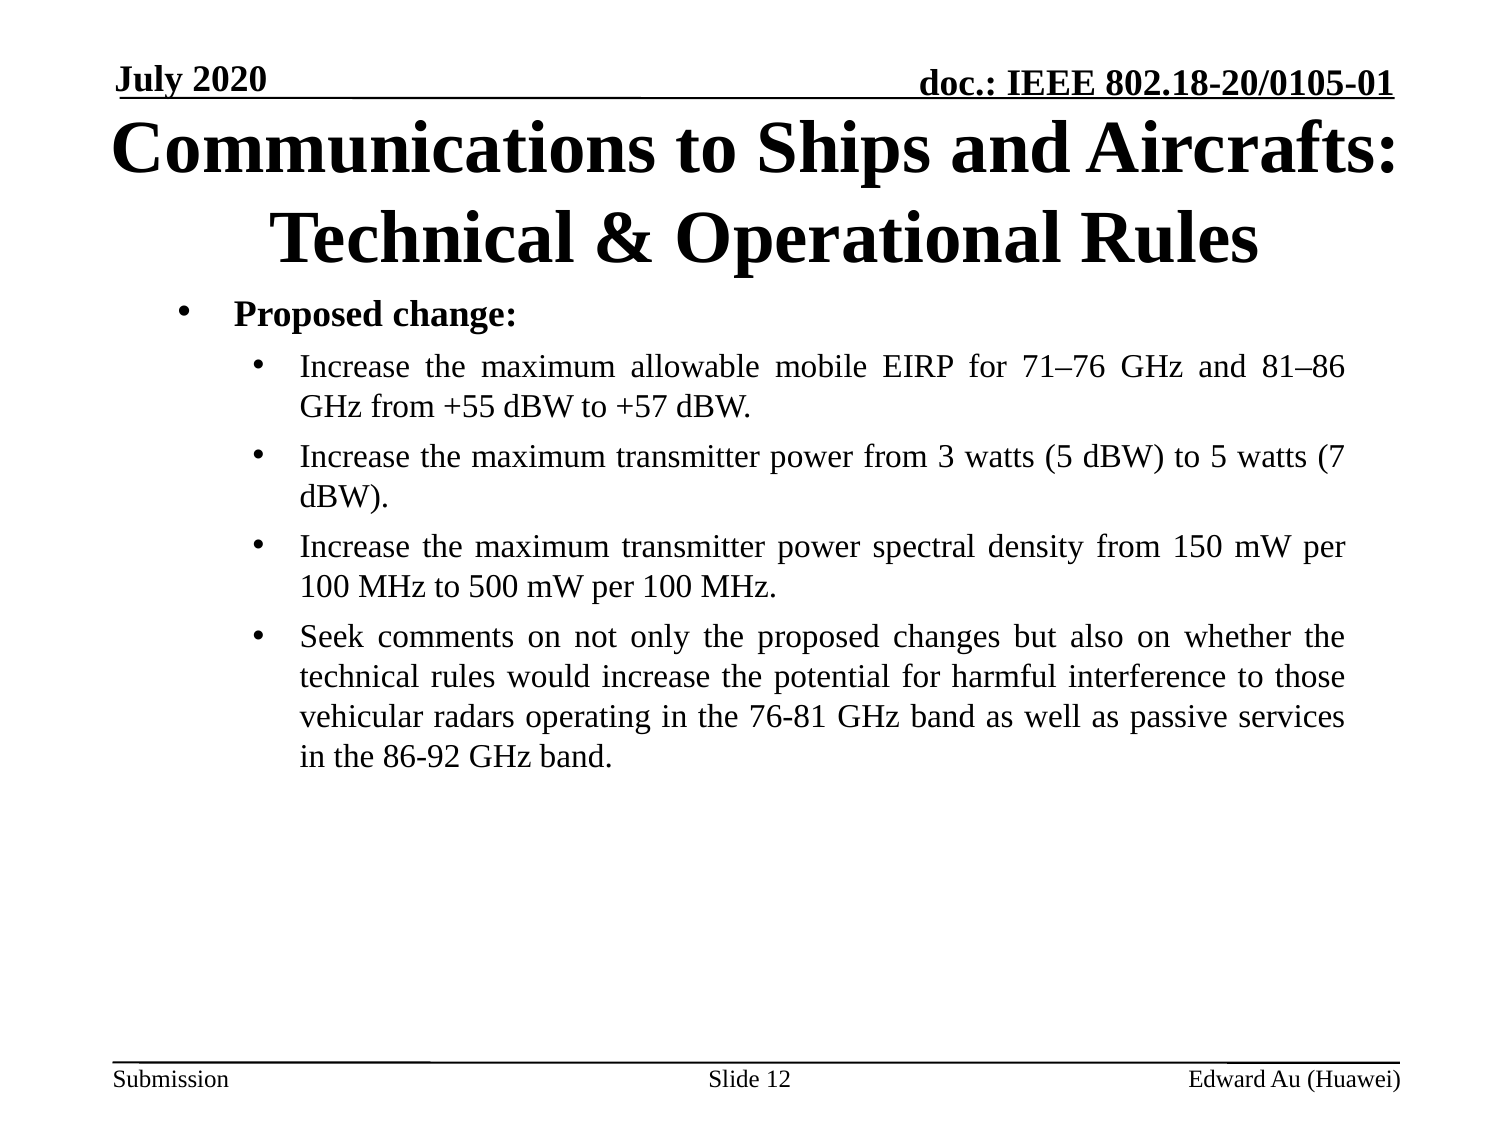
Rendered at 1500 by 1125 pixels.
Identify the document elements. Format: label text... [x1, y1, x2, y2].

list Proposed change: Increase the maximum allowable mobile EIRP for 71–76 GHz and 81–86 GHz from +55 dBW to +57 dBW. Increase the maximum transmitter power from 3 watts (5 dBW) to 5 watts (7 dBW). Increase the maximum transmitter power spectral density from 150 mW per 100 MHz to 500 mW per 100 MHz. Seek comments on not only the proposed changes but also on whether the technical rules would increase the potential for harmful interference to those vehicular radars operating in the 76-81 GHz band as well as passive services in the 86-92 GHz band. [162, 280, 1363, 1063]
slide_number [114, 54, 493, 100]
slide_number Slide 12 [699, 1061, 800, 1123]
footer Edward Au (Huawei) [902, 1061, 1402, 1093]
title Communications to Ships and Aircrafts: Technical & Operational Rules [87, 124, 1426, 251]
